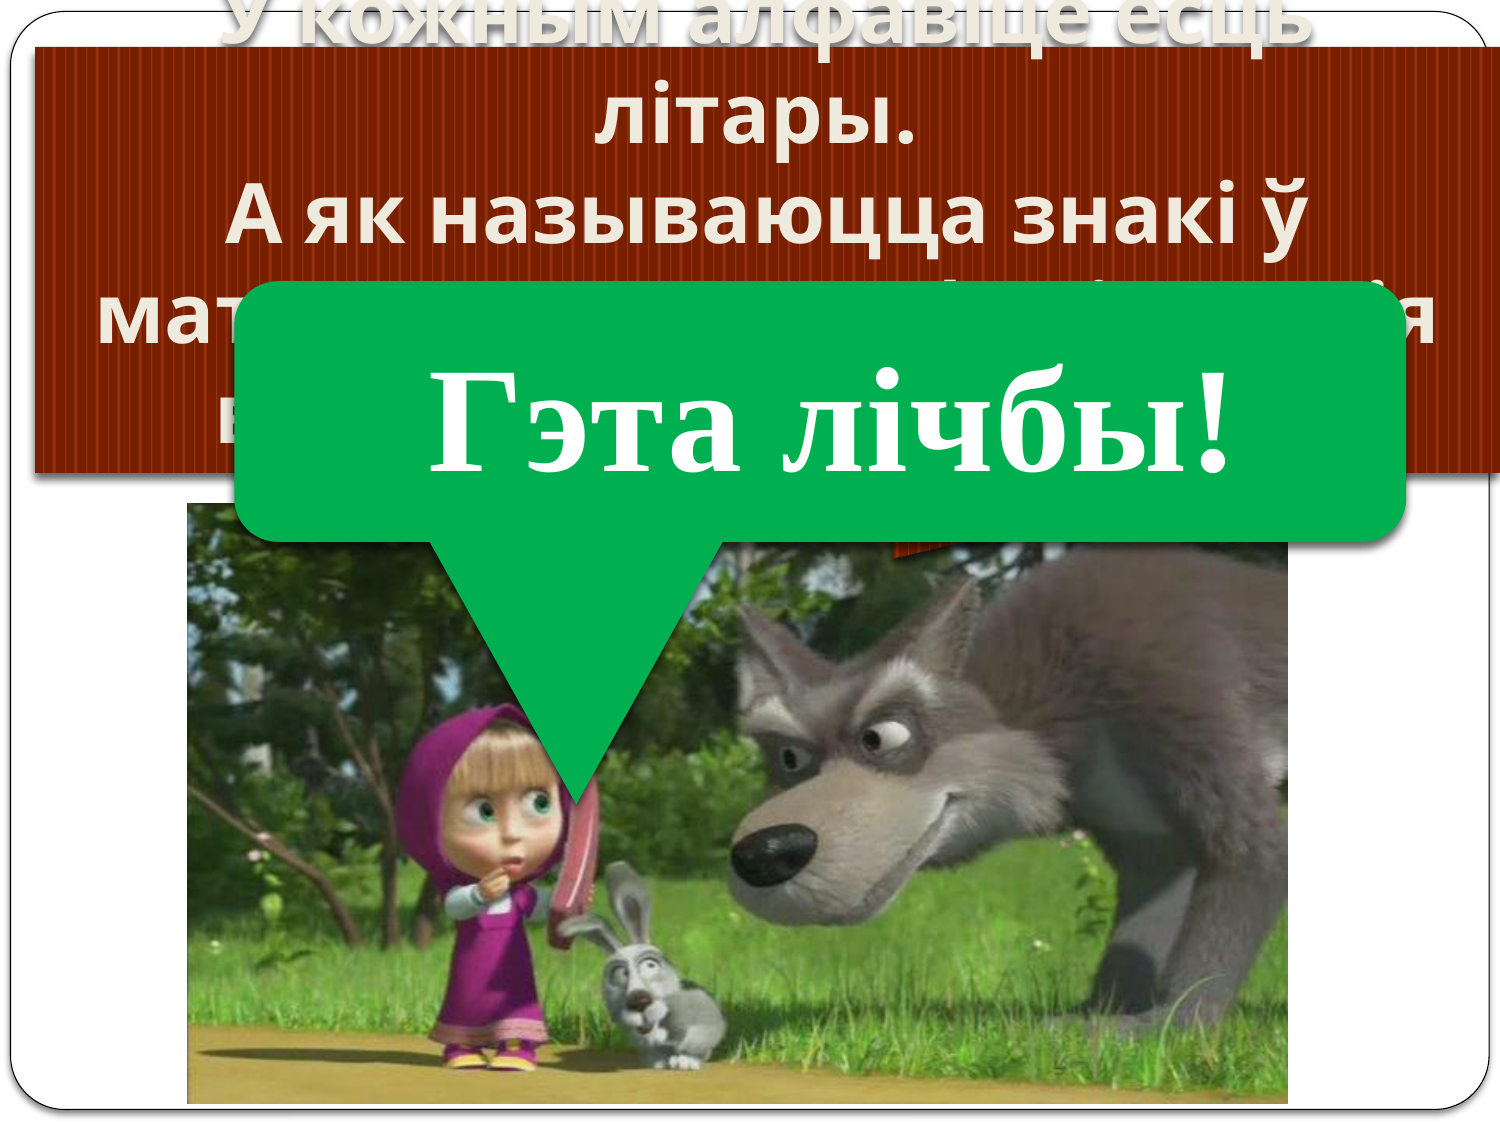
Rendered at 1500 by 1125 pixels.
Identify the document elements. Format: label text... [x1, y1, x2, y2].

picture [187, 503, 1288, 1105]
text_box У кожным алфавіце ёсць літары. А як называюцца знакі ў матэматычным алфавіце, якія выконваюць ролю літар? [35, 46, 1500, 473]
text_box Гэта лічбы! [234, 281, 1407, 542]
